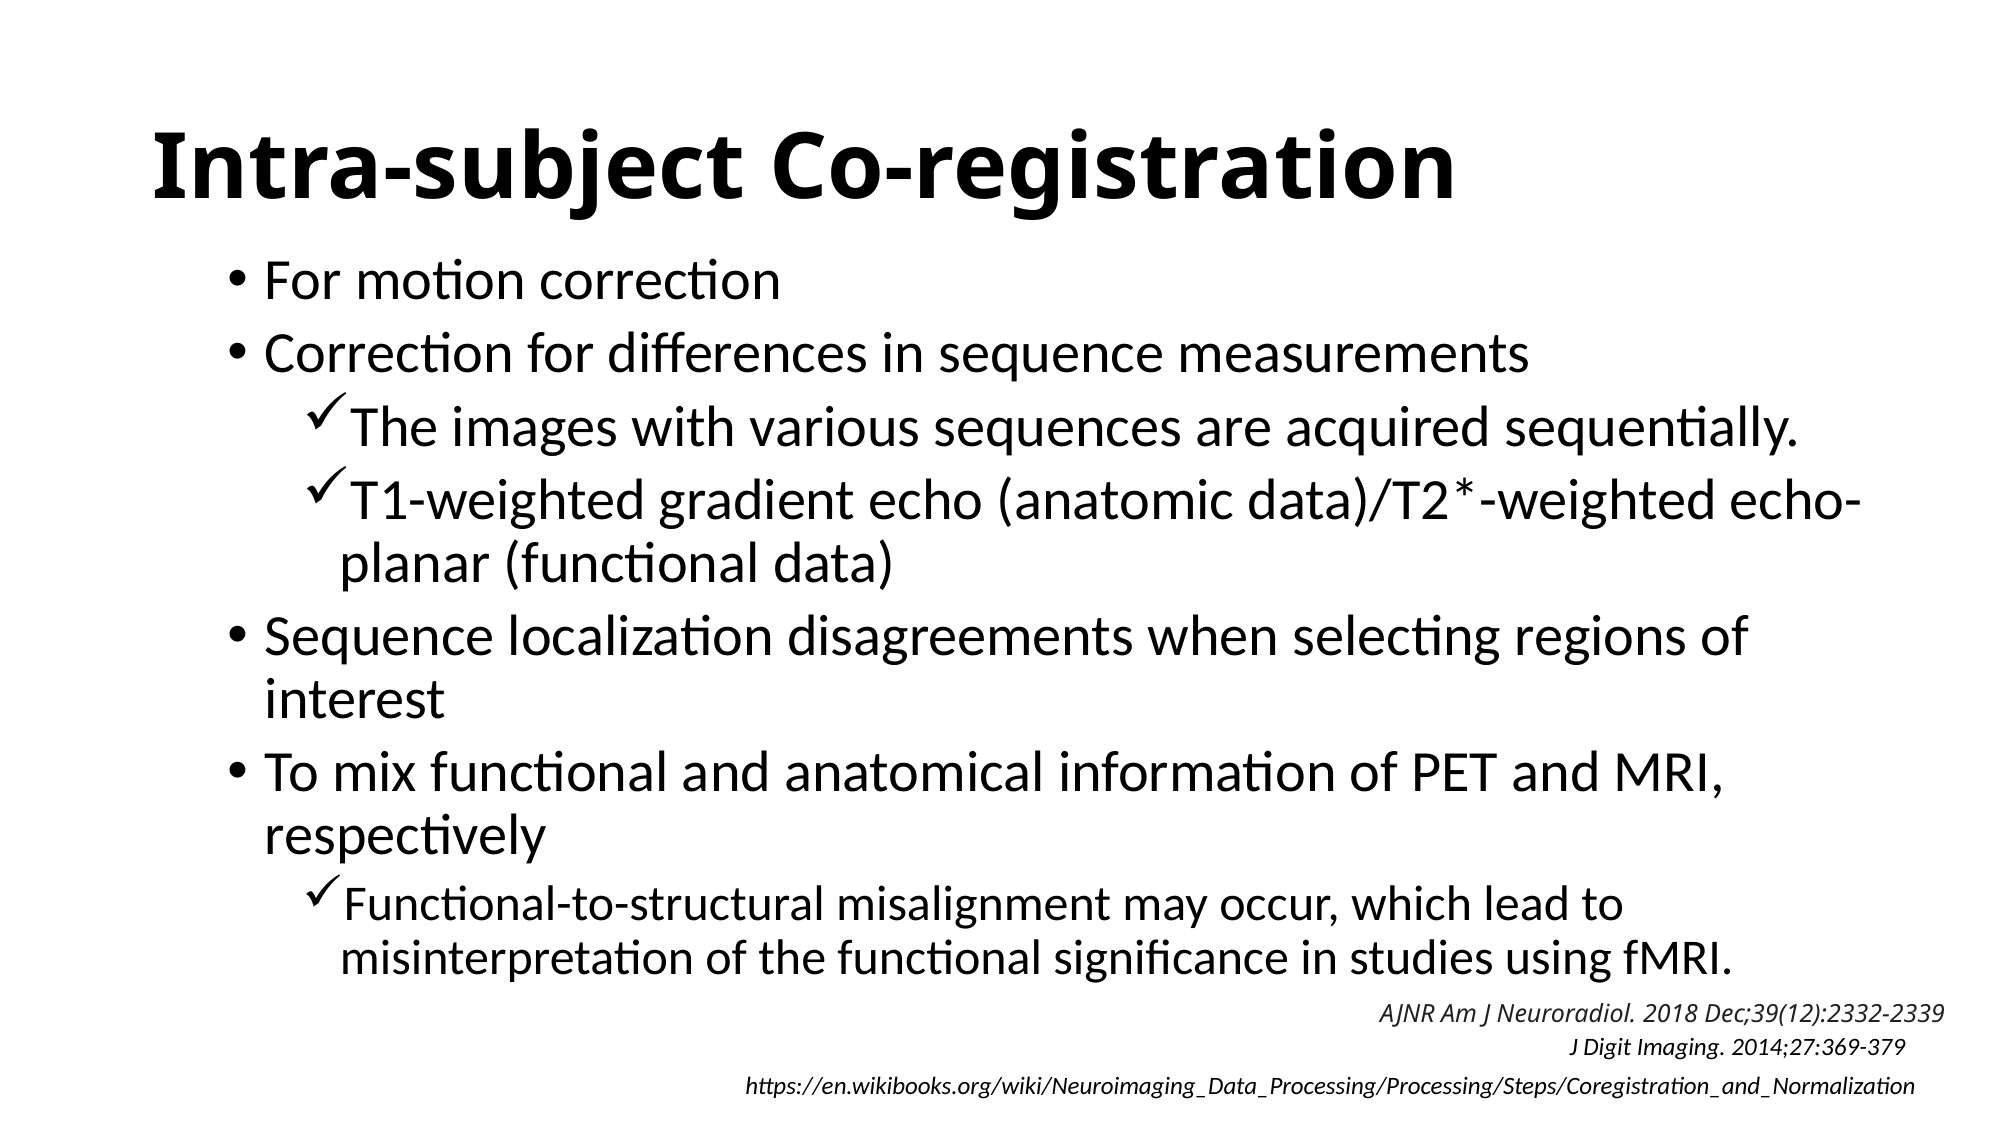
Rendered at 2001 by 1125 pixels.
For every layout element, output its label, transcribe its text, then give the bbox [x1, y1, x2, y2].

title Intra-subject Co-registration [137, 59, 1863, 242]
text_box AJNR Am J Neuroradiol. 2018 Dec;39(12):2332-2339 [1365, 989, 1983, 1035]
list For motion correction Correction for differences in sequence measurements The images with various sequences are acquired sequentially. T1-weighted gradient echo (anatomic data)/T2*-weighted echo-planar (functional data) Sequence localization disagreements when selecting regions of interest To mix functional and anatomical information of PET and MRI, respectively Functional-to-structural misalignment may occur, which lead to misinterpretation of the functional significance in studies using fMRI. [137, 242, 1879, 1015]
text_box J Digit Imaging. 2014;27:369-379 [1554, 1023, 1995, 1061]
text_box https://en.wikibooks.org/wiki/Neuroimaging_Data_Processing/Processing/Steps/Coregistration_and_Normalization [730, 1061, 2000, 1107]
